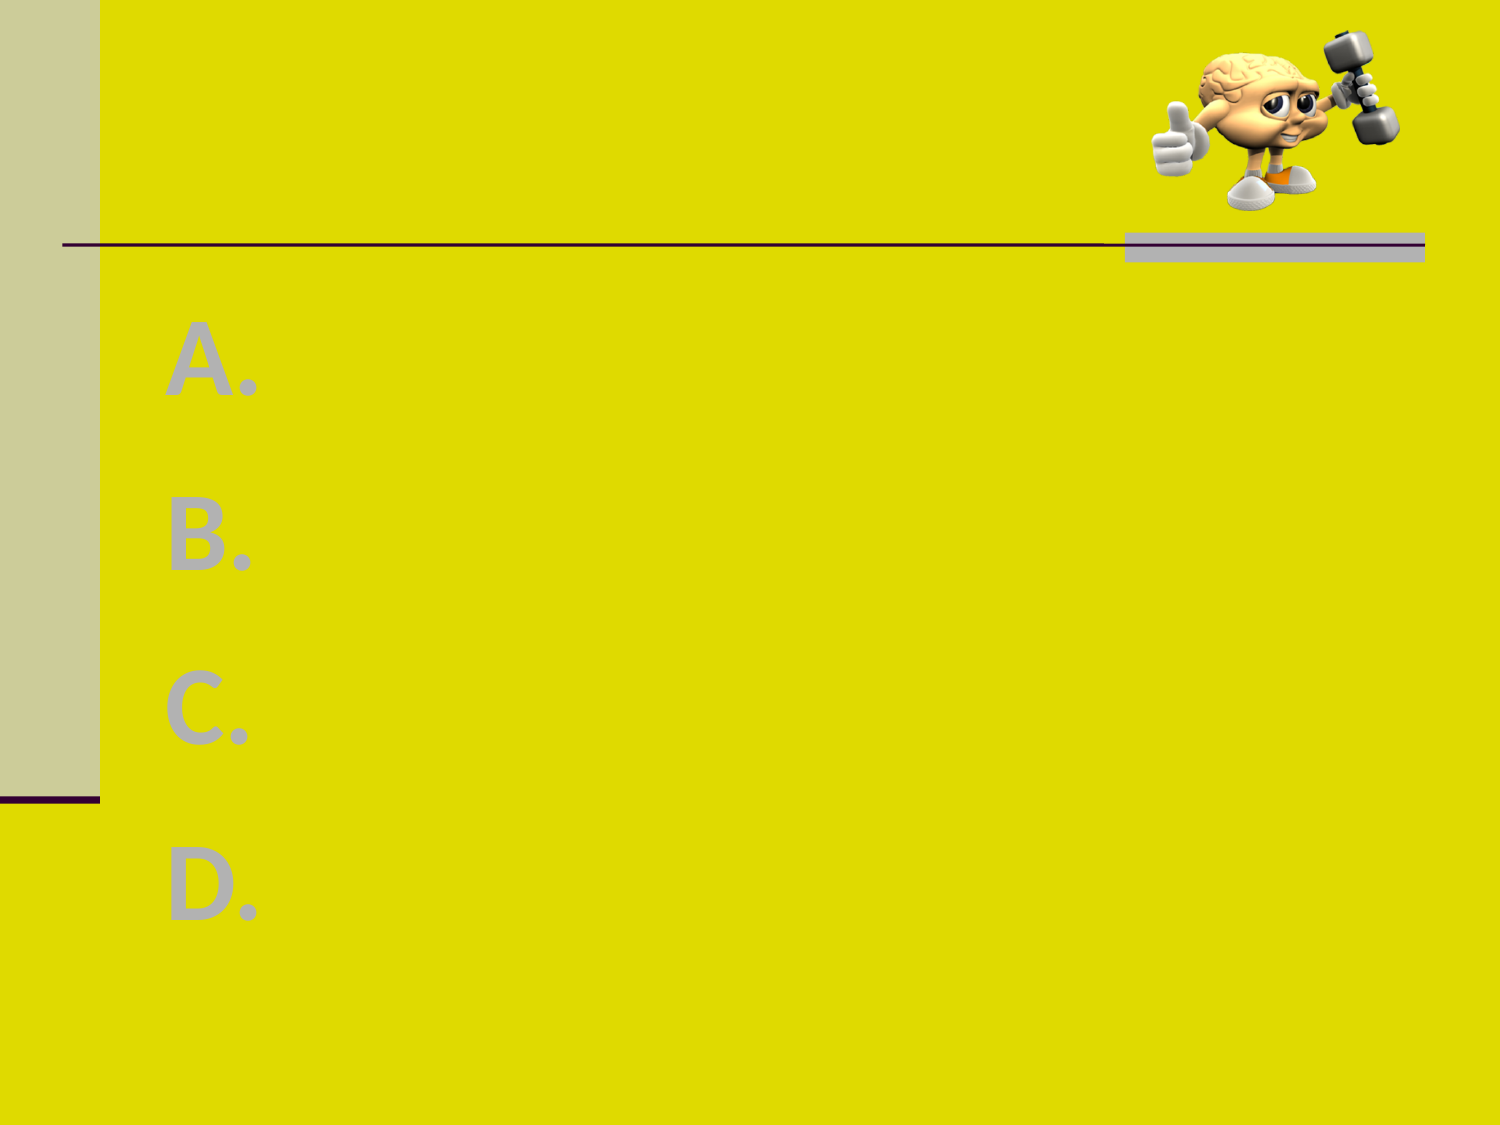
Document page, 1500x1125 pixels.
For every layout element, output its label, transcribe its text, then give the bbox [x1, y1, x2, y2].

list Getúlio Vargas Jânio Quadros Fernando Collor José Sarney [150, 262, 1425, 1006]
picture [1151, 30, 1400, 211]
